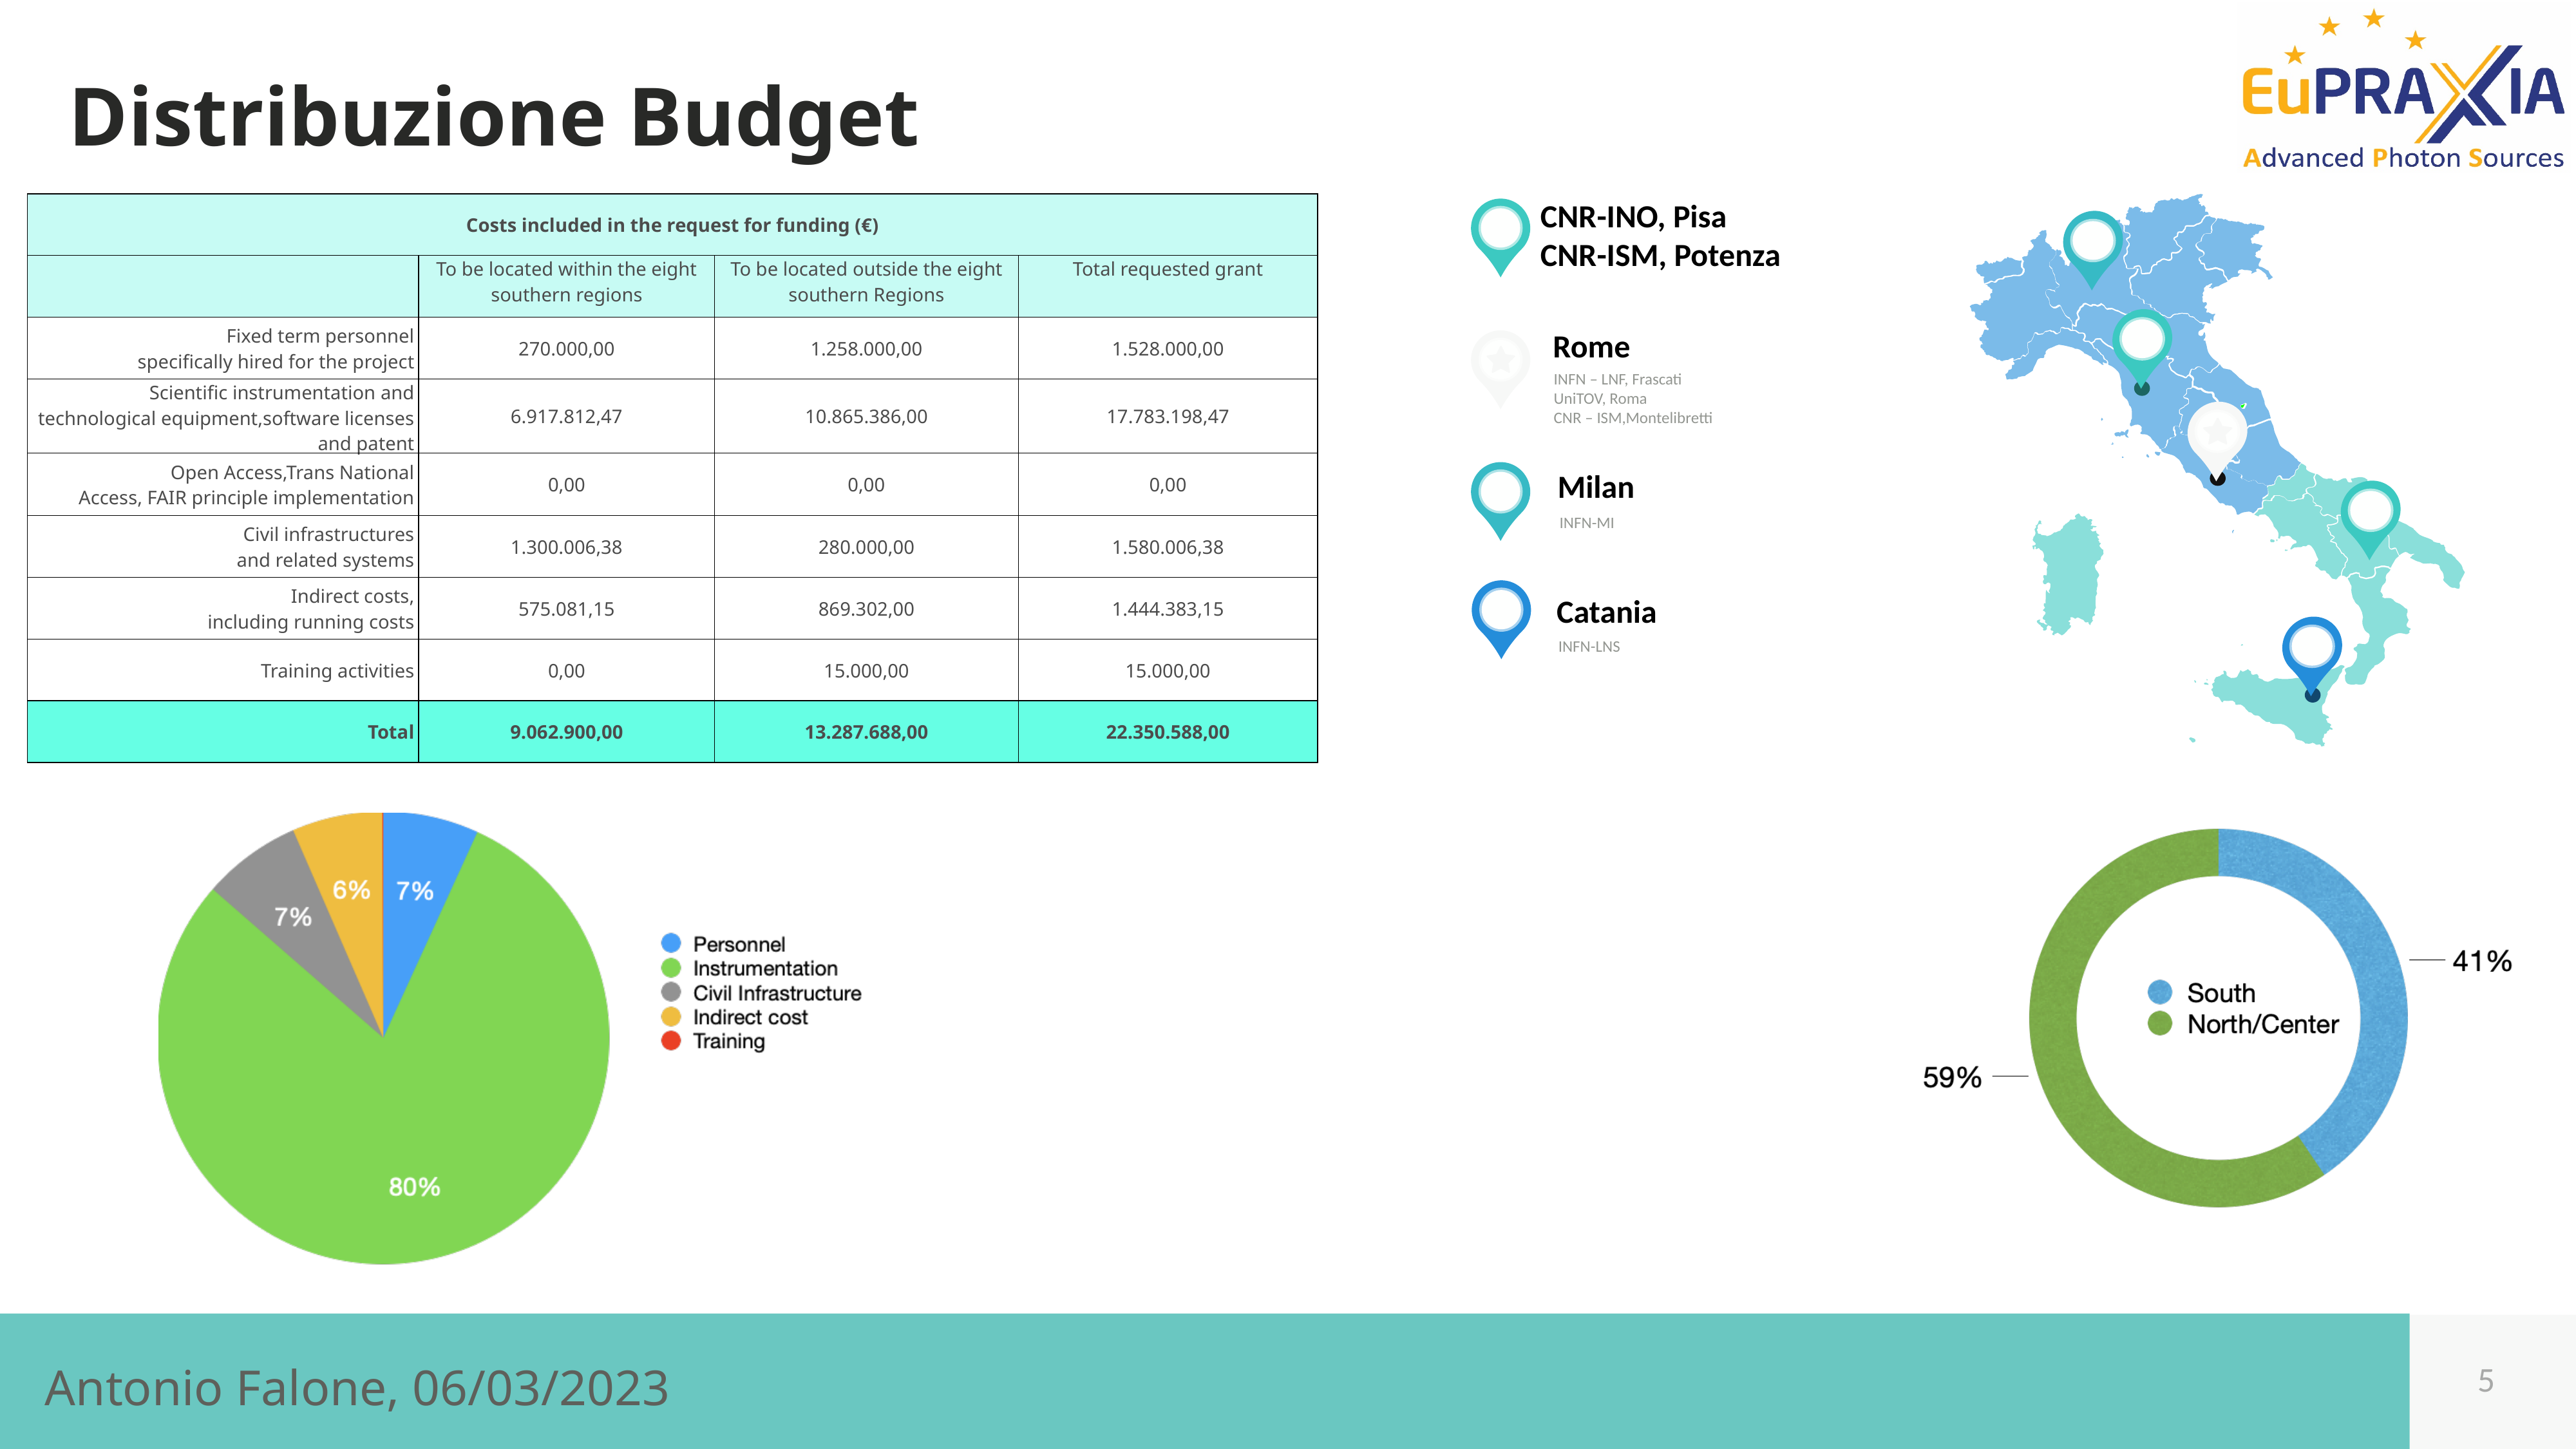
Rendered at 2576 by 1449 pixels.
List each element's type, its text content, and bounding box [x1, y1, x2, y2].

table_cell 1.444.383,15 [1019, 578, 1317, 639]
picture [1922, 734, 2515, 1304]
text_box Antonio Falone, 06/03/2023 [35, 1352, 1325, 1421]
table_header Costs included in the request for funding (€) [28, 194, 1317, 255]
slide_number 5 [2443, 1346, 2530, 1410]
table_cell Civil infrastructures and related systems [28, 516, 418, 577]
table_cell 9.062.900,00 [419, 701, 714, 762]
table_cell [28, 256, 418, 317]
table_cell 6.917.812,47 [419, 379, 714, 453]
table_cell To be located within the eight southern regions [419, 256, 714, 317]
table_cell 13.287.688,00 [715, 701, 1018, 762]
table_cell 575.081,15 [419, 578, 714, 639]
table_cell Indirect costs, including running costs [28, 578, 418, 639]
table_cell 1.580.006,38 [1019, 516, 1317, 577]
table_cell 1.300.006,38 [419, 516, 714, 577]
table_cell 0,00 [1019, 453, 1317, 515]
table_cell Total requested grant [1019, 256, 1317, 317]
table_cell 10.865.386,00 [715, 379, 1018, 453]
picture [2237, 2, 2571, 173]
table_cell 17.783.198,47 [1019, 379, 1317, 453]
table_cell 0,00 [419, 453, 714, 515]
picture [158, 813, 910, 1265]
table_cell 280.000,00 [715, 516, 1018, 577]
table_cell 869.302,00 [715, 578, 1018, 639]
table_cell Open Access,Trans National Access, FAIR principle implementation [28, 453, 418, 515]
table_cell 0,00 [419, 639, 714, 700]
table_cell 15.000,00 [1019, 639, 1317, 700]
table_cell Scientific instrumentation and technological equipment,software licenses and patent [28, 379, 418, 453]
table_cell 0,00 [715, 453, 1018, 515]
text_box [1969, 193, 2465, 734]
table_cell 1.258.000,00 [715, 317, 1018, 379]
table_cell 270.000,00 [419, 317, 714, 379]
table_cell 15.000,00 [715, 639, 1018, 700]
table_cell Training activities [28, 639, 418, 700]
text_box [0, 1313, 2410, 1449]
table_cell To be located outside the eight southern Regions [715, 256, 1018, 317]
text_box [1470, 190, 1870, 661]
table_cell 1.528.000,00 [1019, 317, 1317, 379]
text_box Distribuzione Budget [59, 55, 1132, 172]
table_cell 22.350.588,00 [1019, 701, 1317, 762]
table_cell Total [28, 701, 418, 762]
table_cell Fixed term personnel specifically hired for the project [28, 317, 418, 379]
